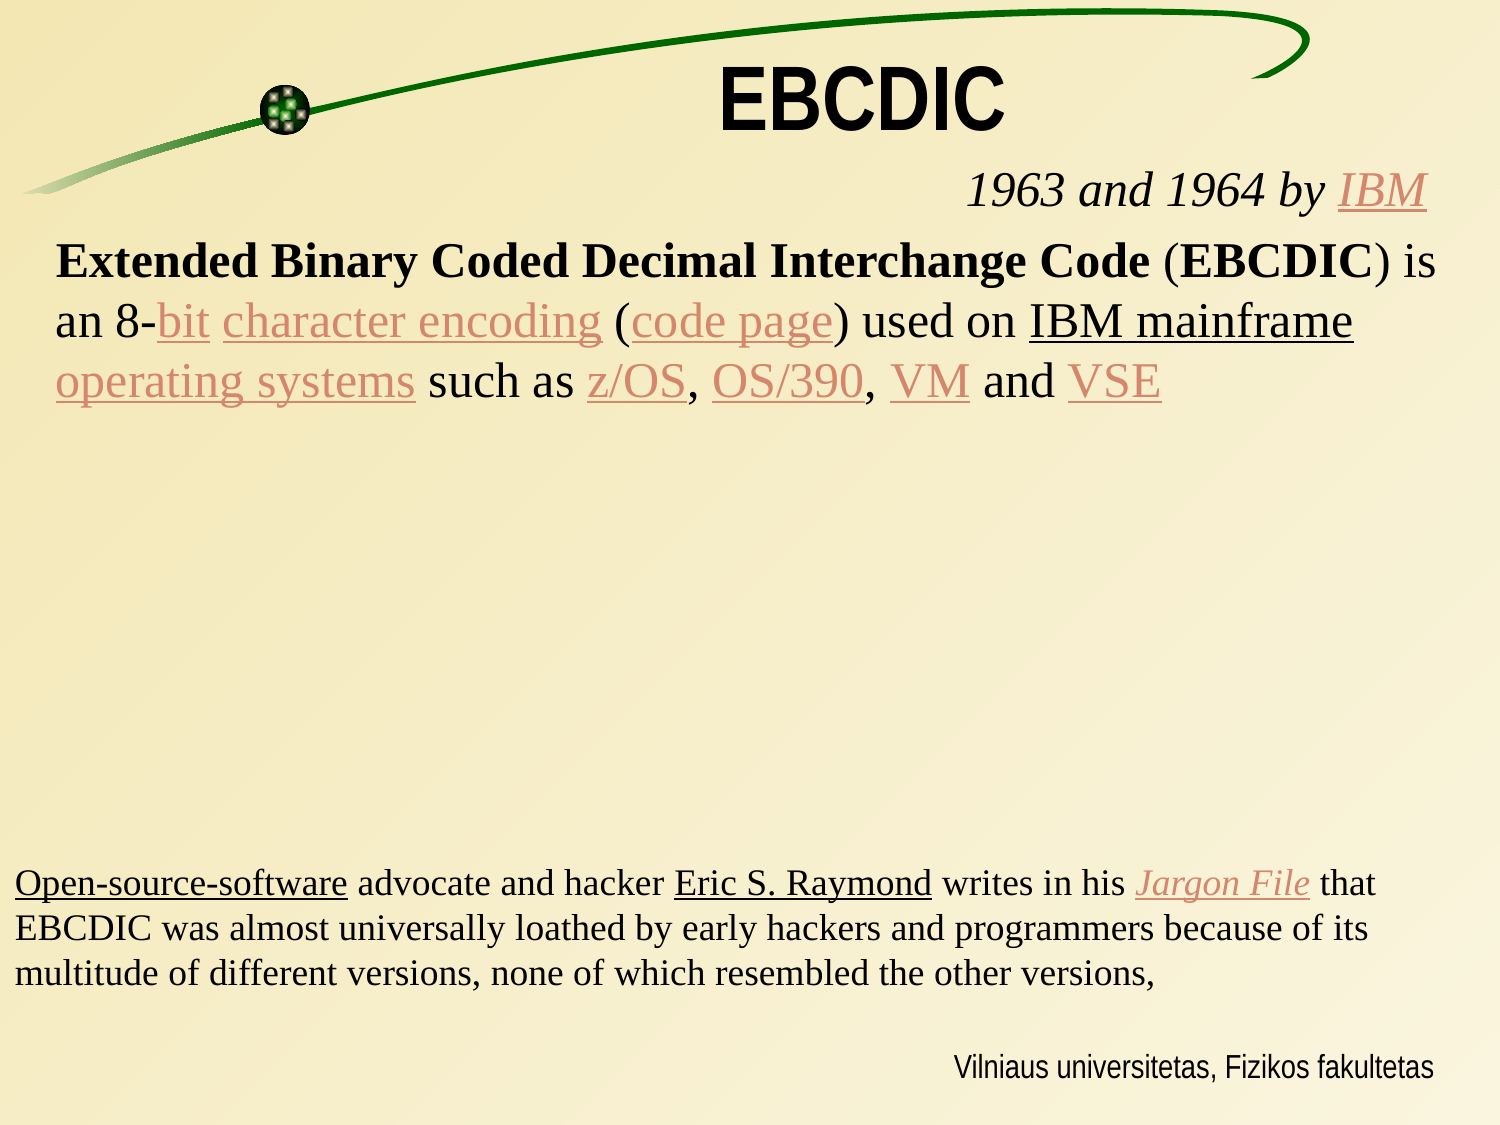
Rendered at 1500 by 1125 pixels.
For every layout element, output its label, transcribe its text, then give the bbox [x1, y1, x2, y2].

text_box Open-source-software advocate and hacker Eric S. Raymond writes in his Jargon File that EBCDIC was almost universally loathed by early hackers and programmers because of its multitude of different versions, none of which resembled the other versions, [0, 851, 1500, 1001]
text_box Extended Binary Coded Decimal Interchange Code (EBCDIC) is an 8-bit character encoding (code page) used on IBM mainframe operating systems such as z/OS, OS/390, VM and VSE [41, 220, 1459, 415]
text_box 1963 and 1964 by IBM [950, 149, 1455, 224]
footer Vilniaus universitetas, Fizikos fakultetas [825, 1037, 1450, 1125]
title EBCDIC [225, 0, 1500, 188]
